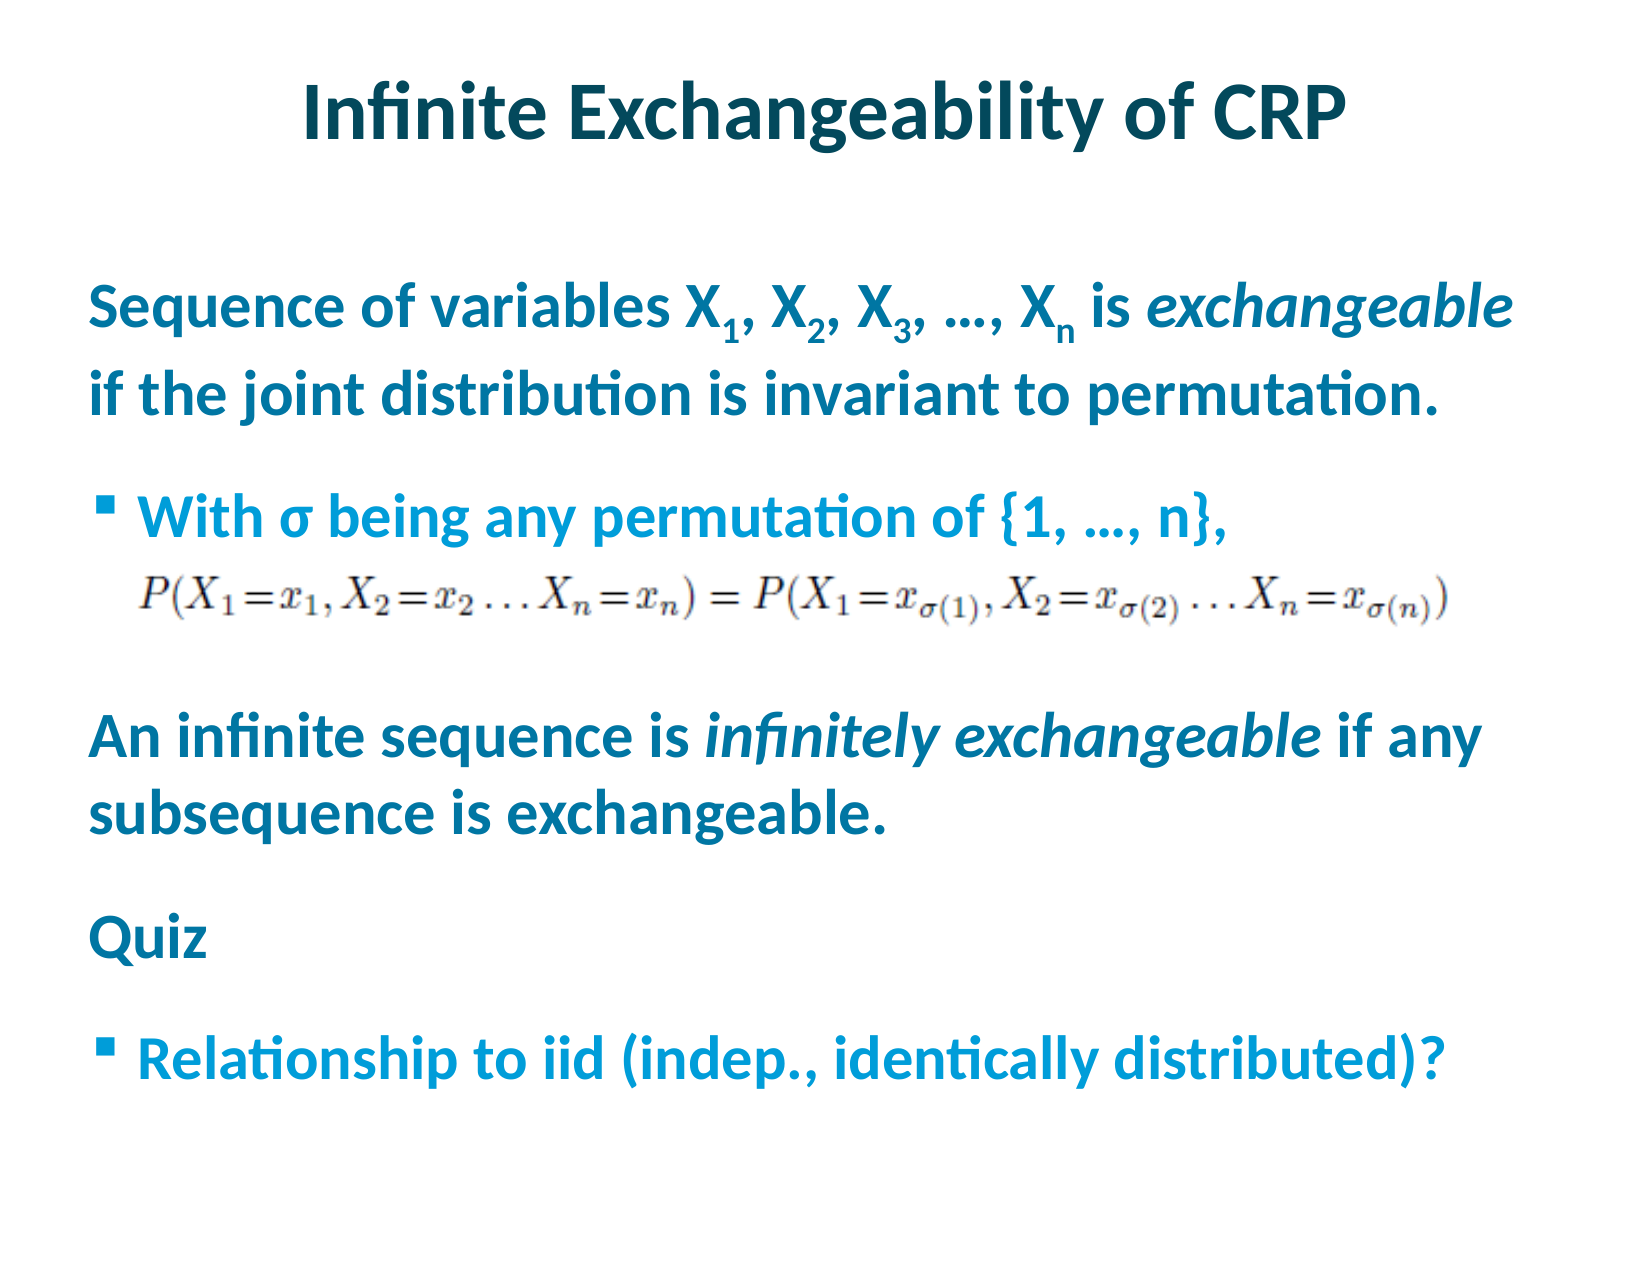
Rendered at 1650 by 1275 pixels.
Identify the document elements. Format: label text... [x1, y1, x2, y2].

picture [126, 552, 1466, 634]
title Infinite Exchangeability of CRP [82, 28, 1568, 185]
list Sequence of variables X1, X2, X3, …, Xn is exchangeable if the joint distribution is invariant to permutation. With σ being any permutation of {1, …, n}, An infinite sequence is infinitely exchangeable if any subsequence is exchangeable. Quiz Relationship to iid (indep., identically distributed)? [54, 254, 1568, 1139]
